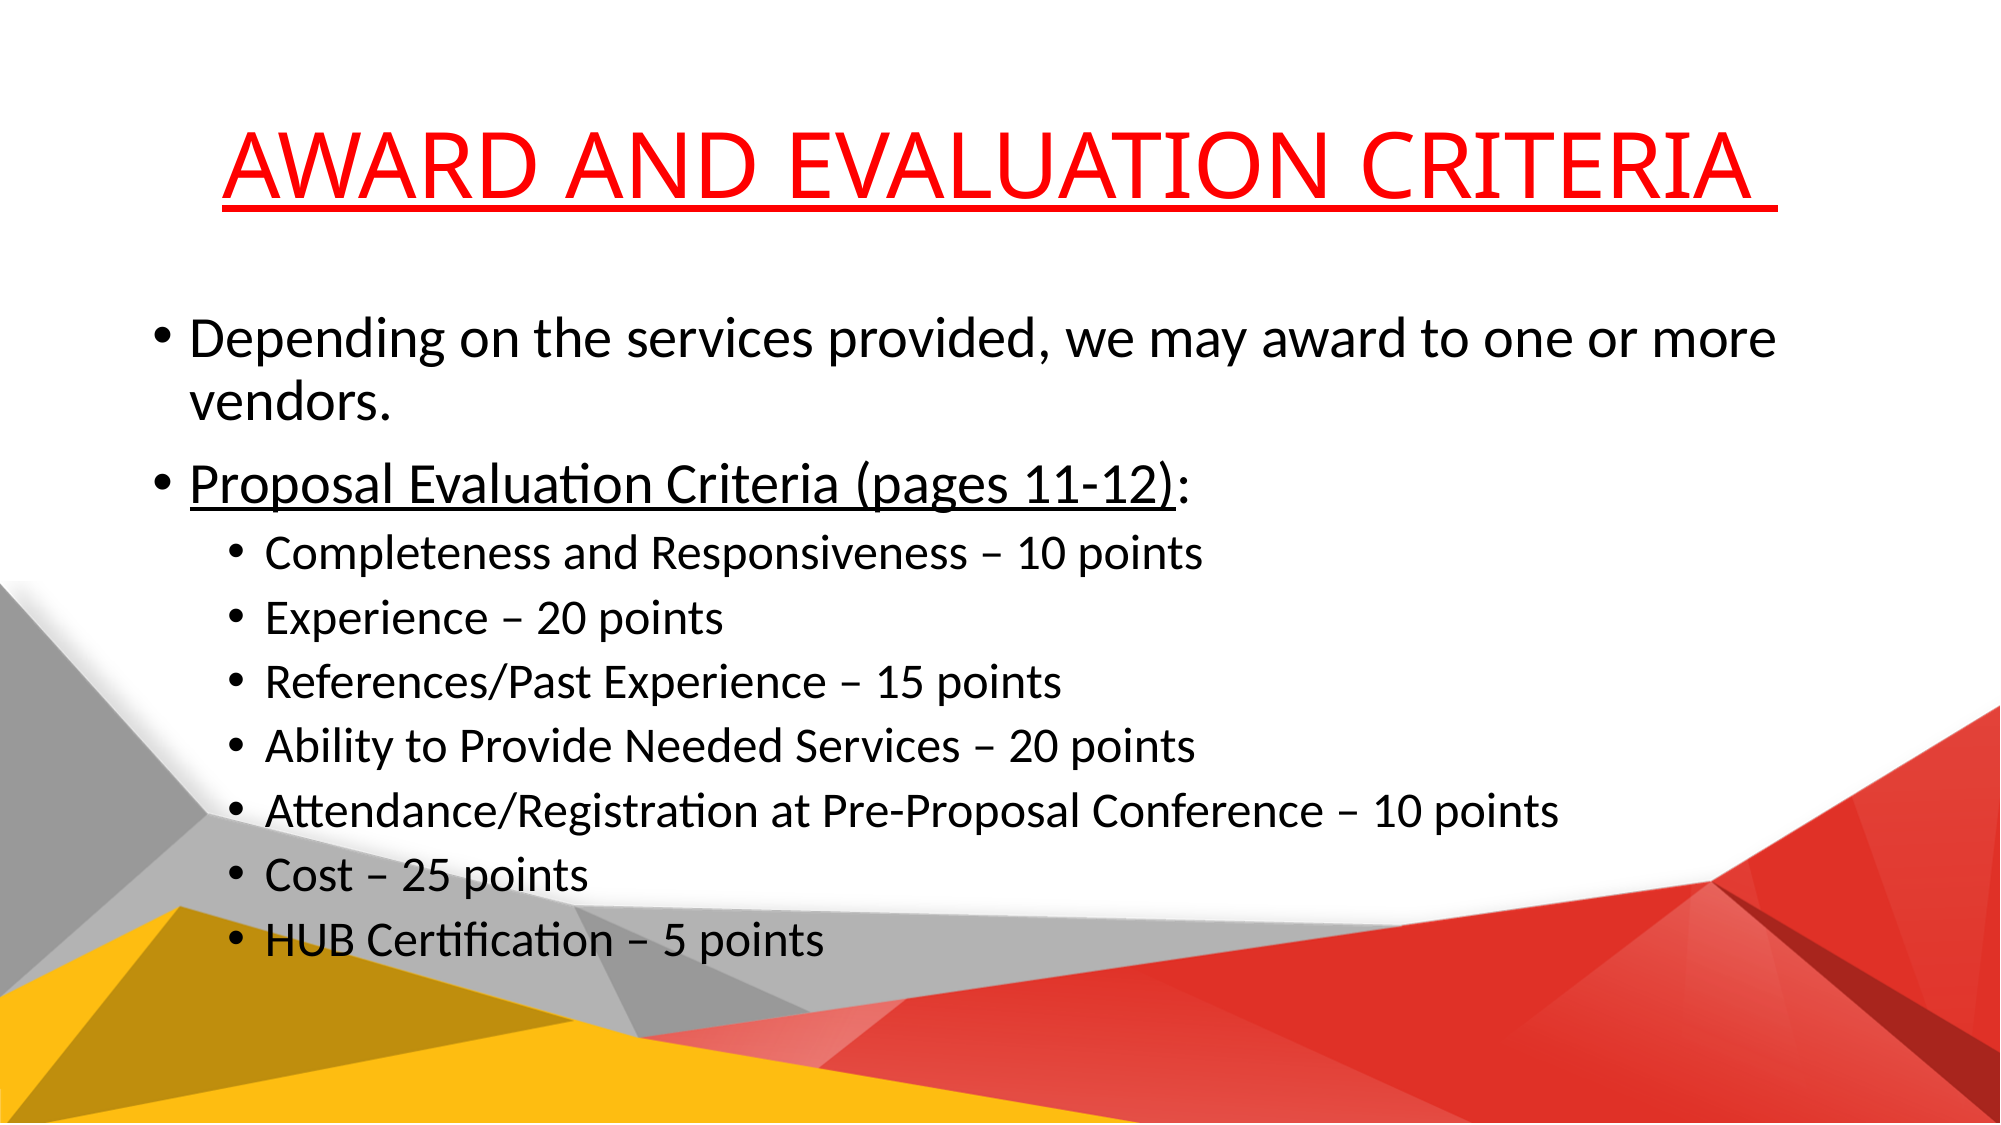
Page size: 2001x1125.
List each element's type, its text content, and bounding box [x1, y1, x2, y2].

list Depending on the services provided, we may award to one or more vendors. Proposal Evaluation Criteria (pages 11-12): Completeness and Responsiveness – 10 points Experience – 20 points References/Past Experience – 15 points Ability to Provide Needed Services – 20 points Attendance/Registration at Pre-Proposal Conference – 10 points Cost – 25 points HUB Certification – 5 points [137, 299, 1863, 581]
picture [0, 581, 2000, 1123]
title AWARD AND EVALUATION CRITERIA [137, 59, 1863, 278]
